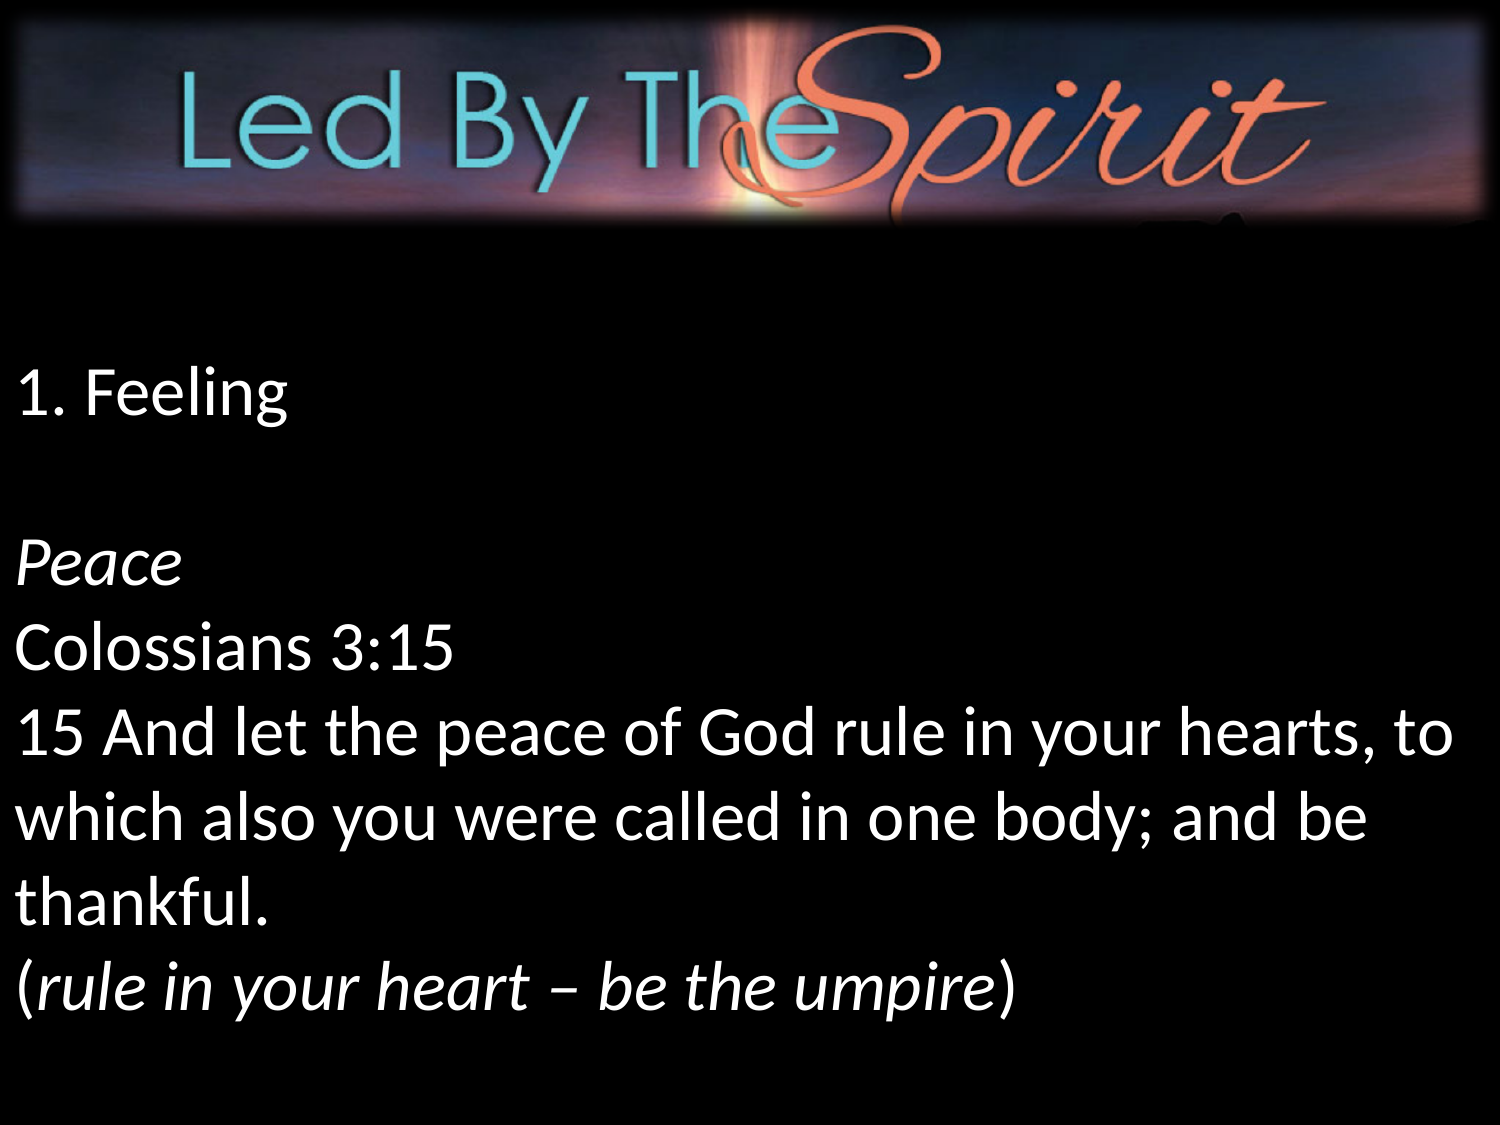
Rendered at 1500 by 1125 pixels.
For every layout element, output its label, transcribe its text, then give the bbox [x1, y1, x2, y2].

text_box 1. Feeling Peace Colossians 3:15 15 And let the peace of God rule in your hearts, to which also you were called in one body; and be thankful. (rule in your heart – be the umpire) [0, 337, 1500, 1032]
picture [0, 3, 1499, 230]
